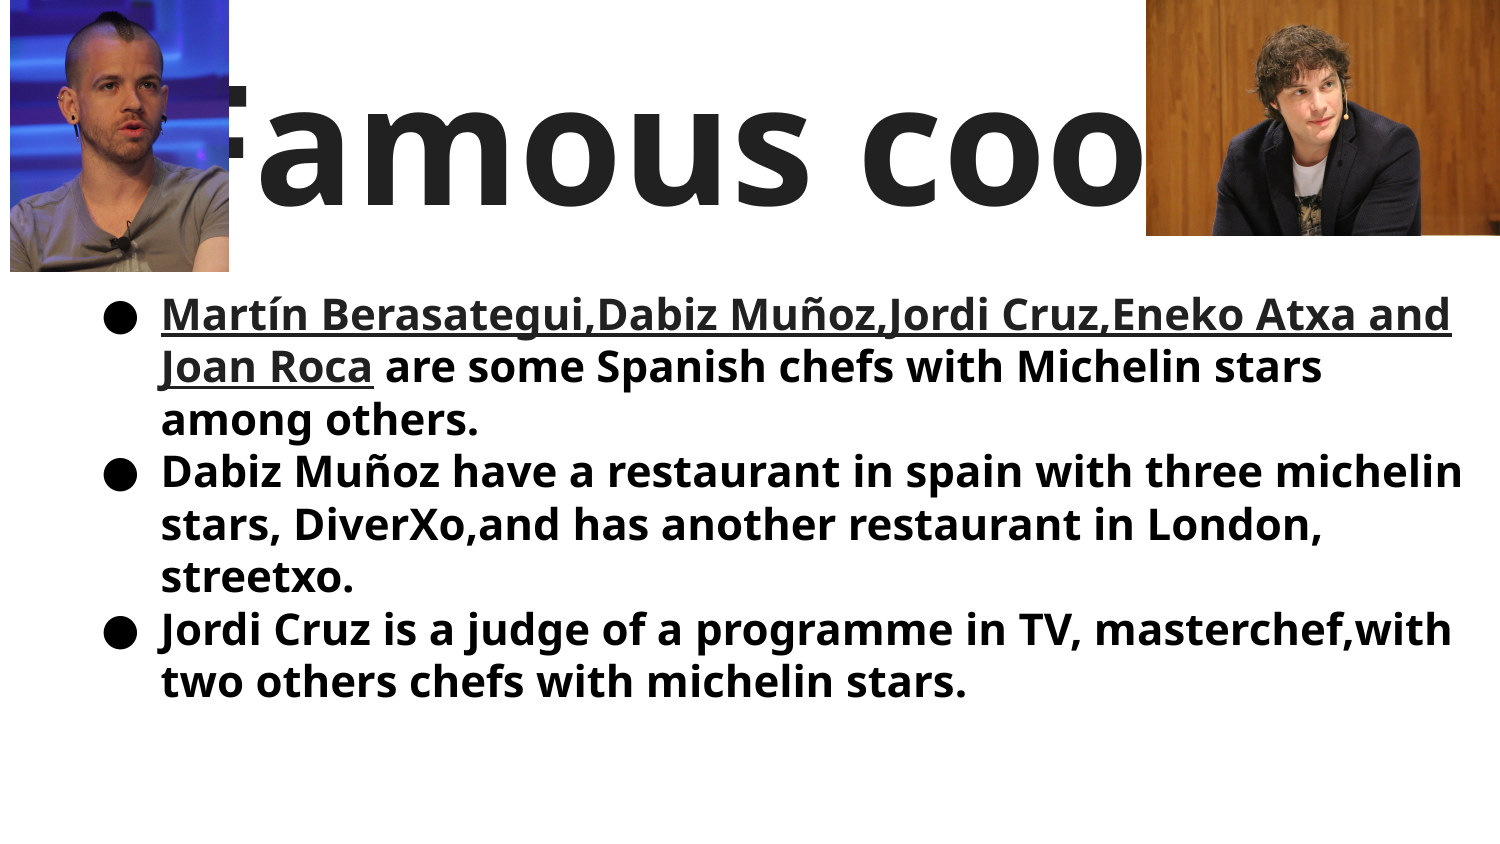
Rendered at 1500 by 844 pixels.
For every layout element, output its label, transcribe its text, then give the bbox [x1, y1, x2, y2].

picture [1146, 0, 1500, 236]
title Famous cooks [233, 64, 1141, 214]
picture [10, 0, 229, 272]
text_box Martín Berasategui,Dabiz Muñoz,Jordi Cruz,Eneko Atxa and Joan Roca are some Spanish chefs with Michelin stars among others. Dabiz Muñoz have a restaurant in spain with three michelin stars, DiverXo,and has another restaurant in London, streetxo. Jordi Cruz is a judge of a programme in TV, masterchef,with two others chefs with michelin stars. [70, 271, 1500, 829]
